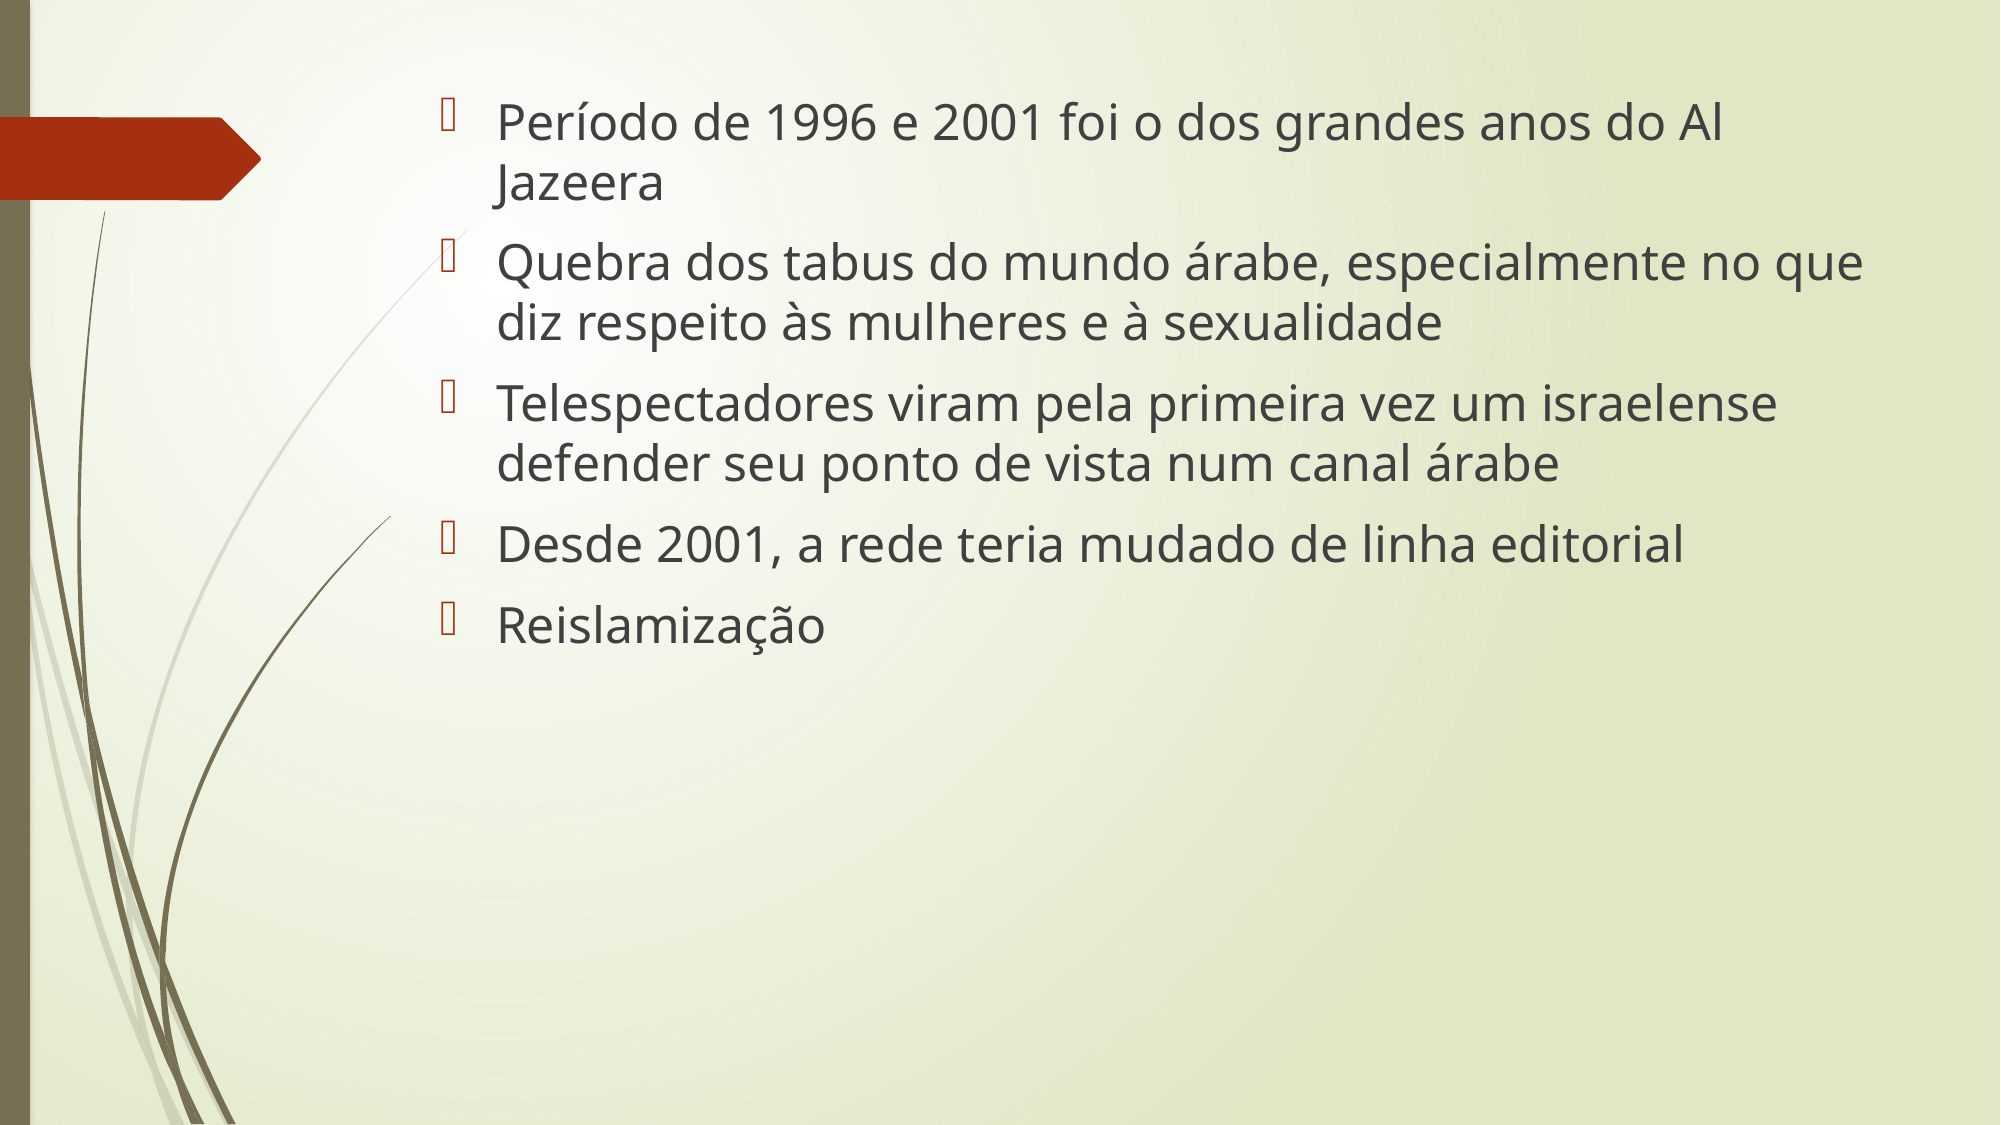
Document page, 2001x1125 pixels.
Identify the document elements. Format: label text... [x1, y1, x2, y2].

list Período de 1996 e 2001 foi o dos grandes anos do Al Jazeera Quebra dos tabus do mundo árabe, especialmente no que diz respeito às mulheres e à sexualidade Telespectadores viram pela primeira vez um israelense defender seu ponto de vista num canal árabe Desde 2001, a rede teria mudado de linha editorial Reislamização [424, 82, 1888, 970]
